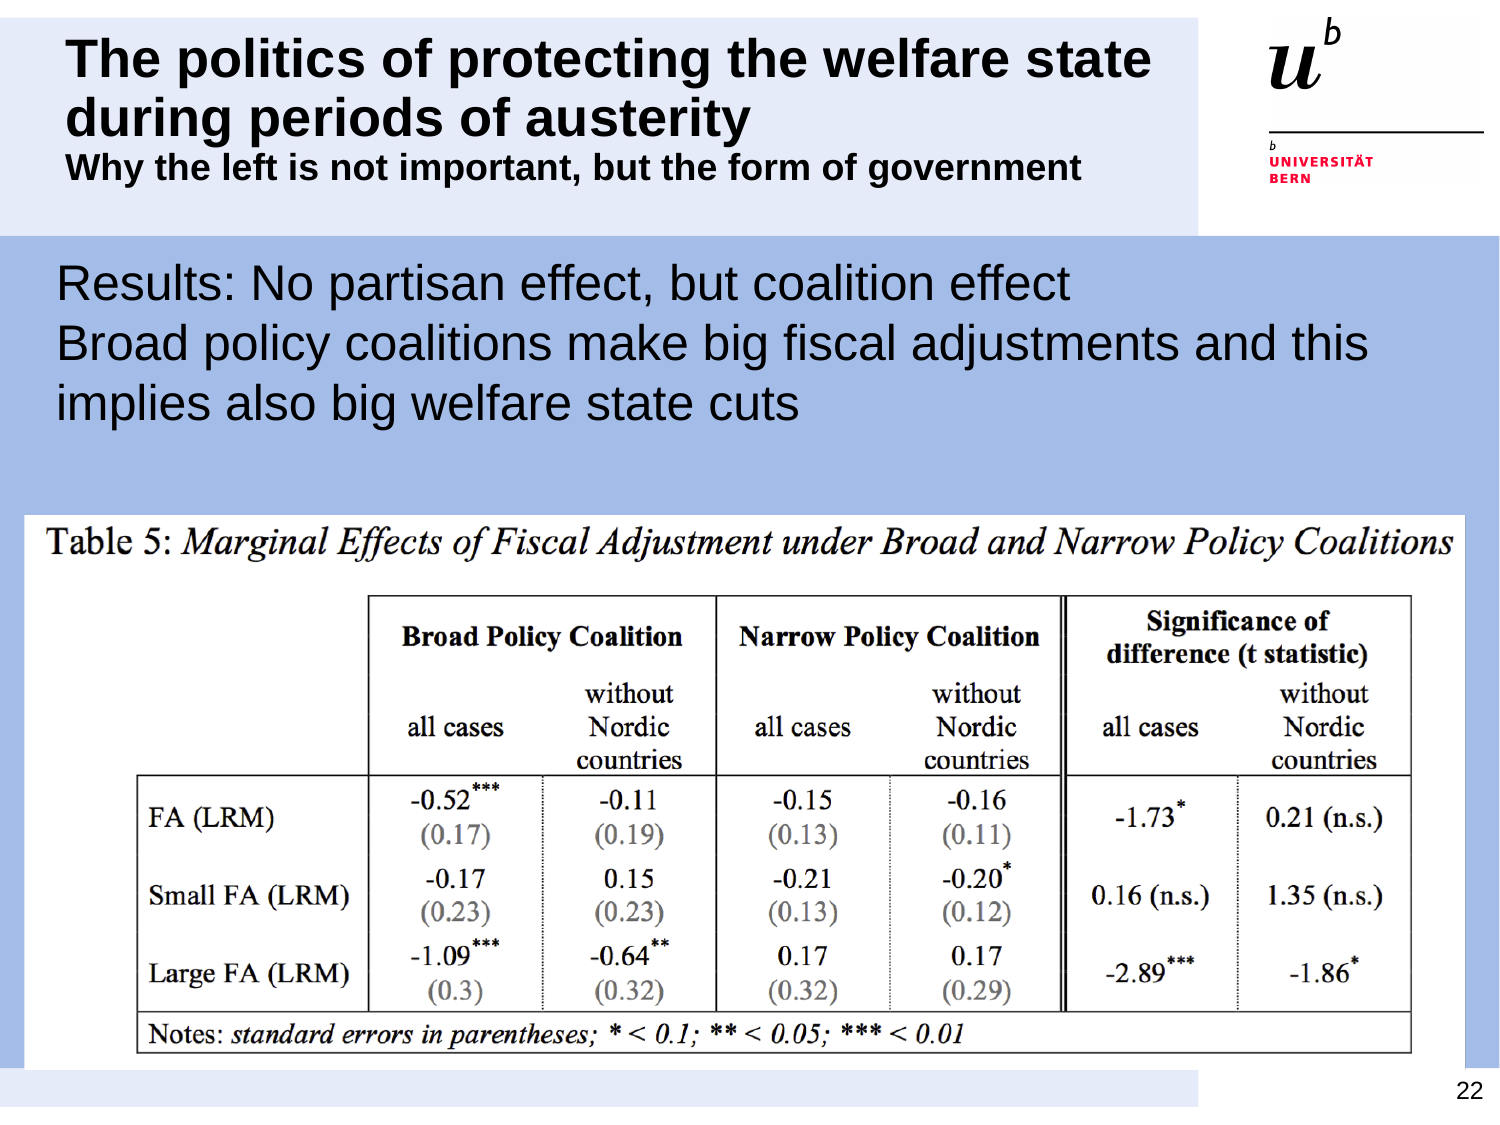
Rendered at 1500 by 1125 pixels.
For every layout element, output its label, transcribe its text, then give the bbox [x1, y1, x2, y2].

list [0, 373, 1495, 1125]
picture [1269, 17, 1484, 183]
text_box Results: No partisan effect, but coalition effect Broad policy coalitions make big fiscal adjustments and this implies also big welfare state cuts [41, 243, 1471, 371]
title The politics of protecting the welfare state during periods of austerity Why the left is not important, but the form of government [64, 30, 1175, 241]
